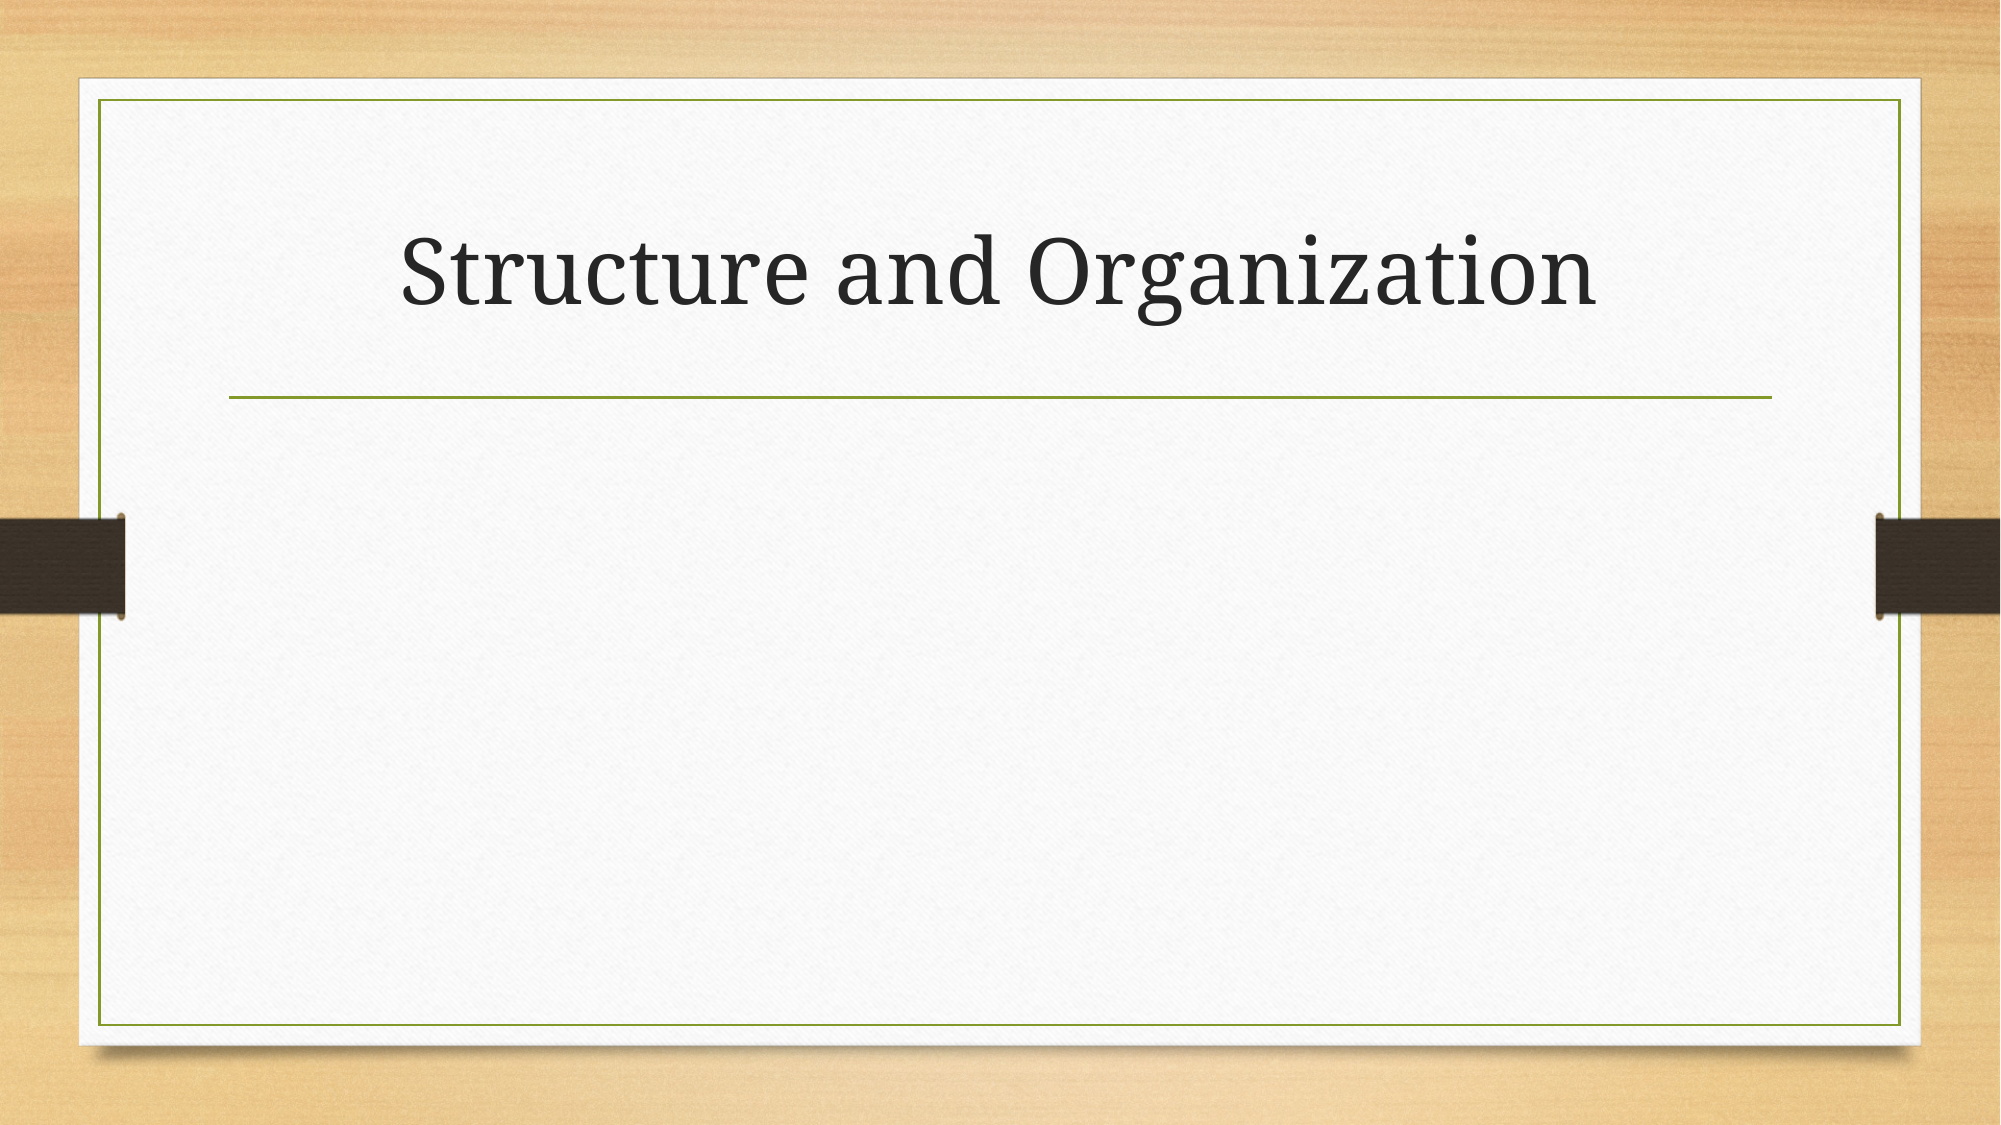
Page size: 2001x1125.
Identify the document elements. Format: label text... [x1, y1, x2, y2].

title Structure and Organization [212, 161, 1788, 375]
picture [0, 0, 2001, 1125]
